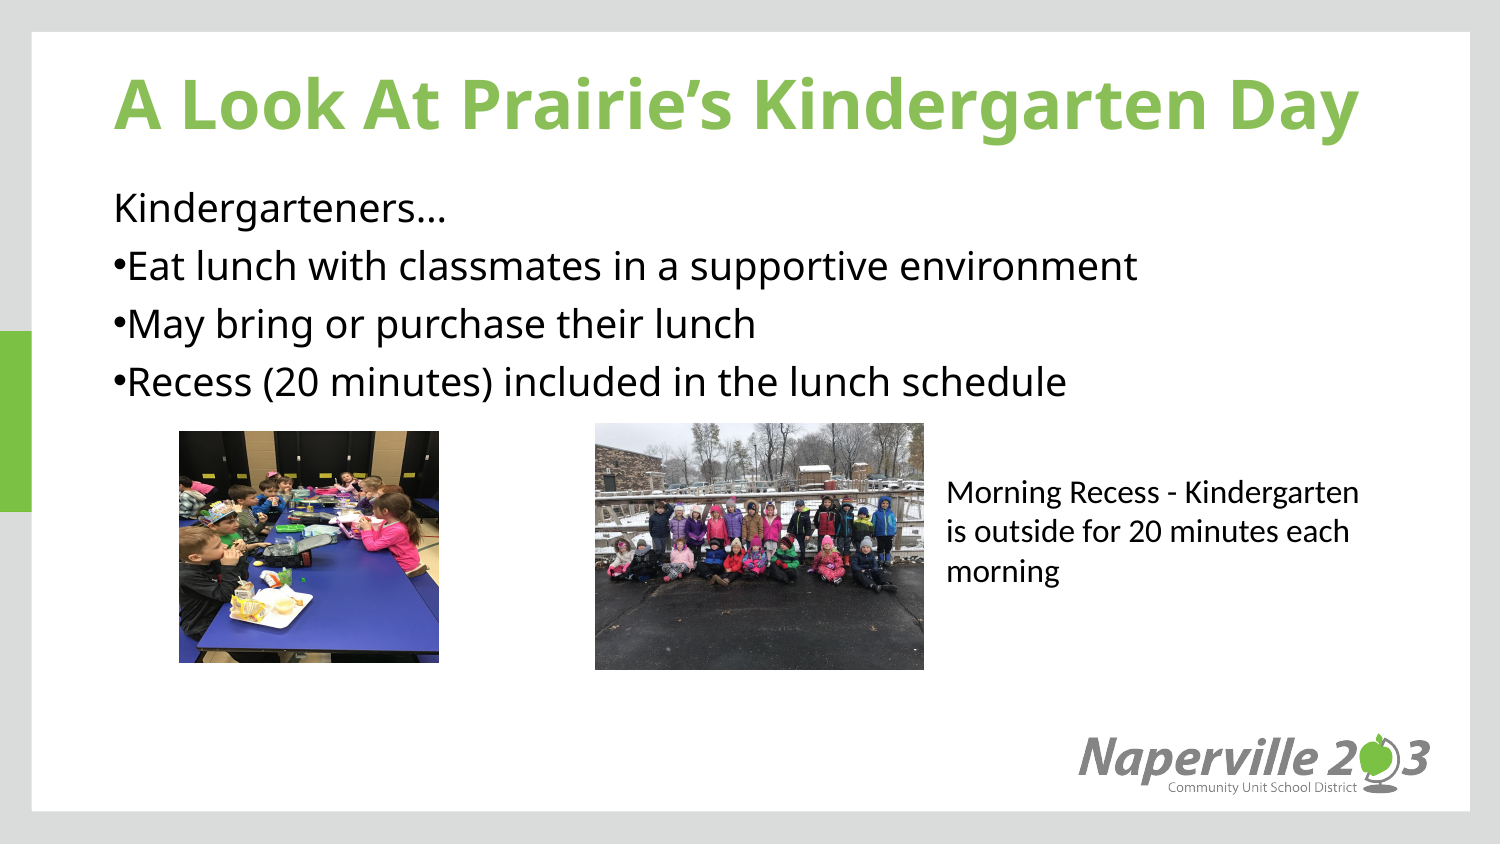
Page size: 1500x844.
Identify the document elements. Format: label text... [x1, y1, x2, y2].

text_box Kindergarteners… Eat lunch with classmates in a supportive environment May bring or purchase their lunch Recess (20 minutes) included in the lunch schedule [105, 175, 1486, 602]
text_box Morning Recess - Kindergarten is outside for 20 minutes each morning [938, 462, 1378, 666]
title A Look At Prairie’s Kindergarten Day [103, 64, 1397, 208]
picture [0, 0, 1500, 844]
